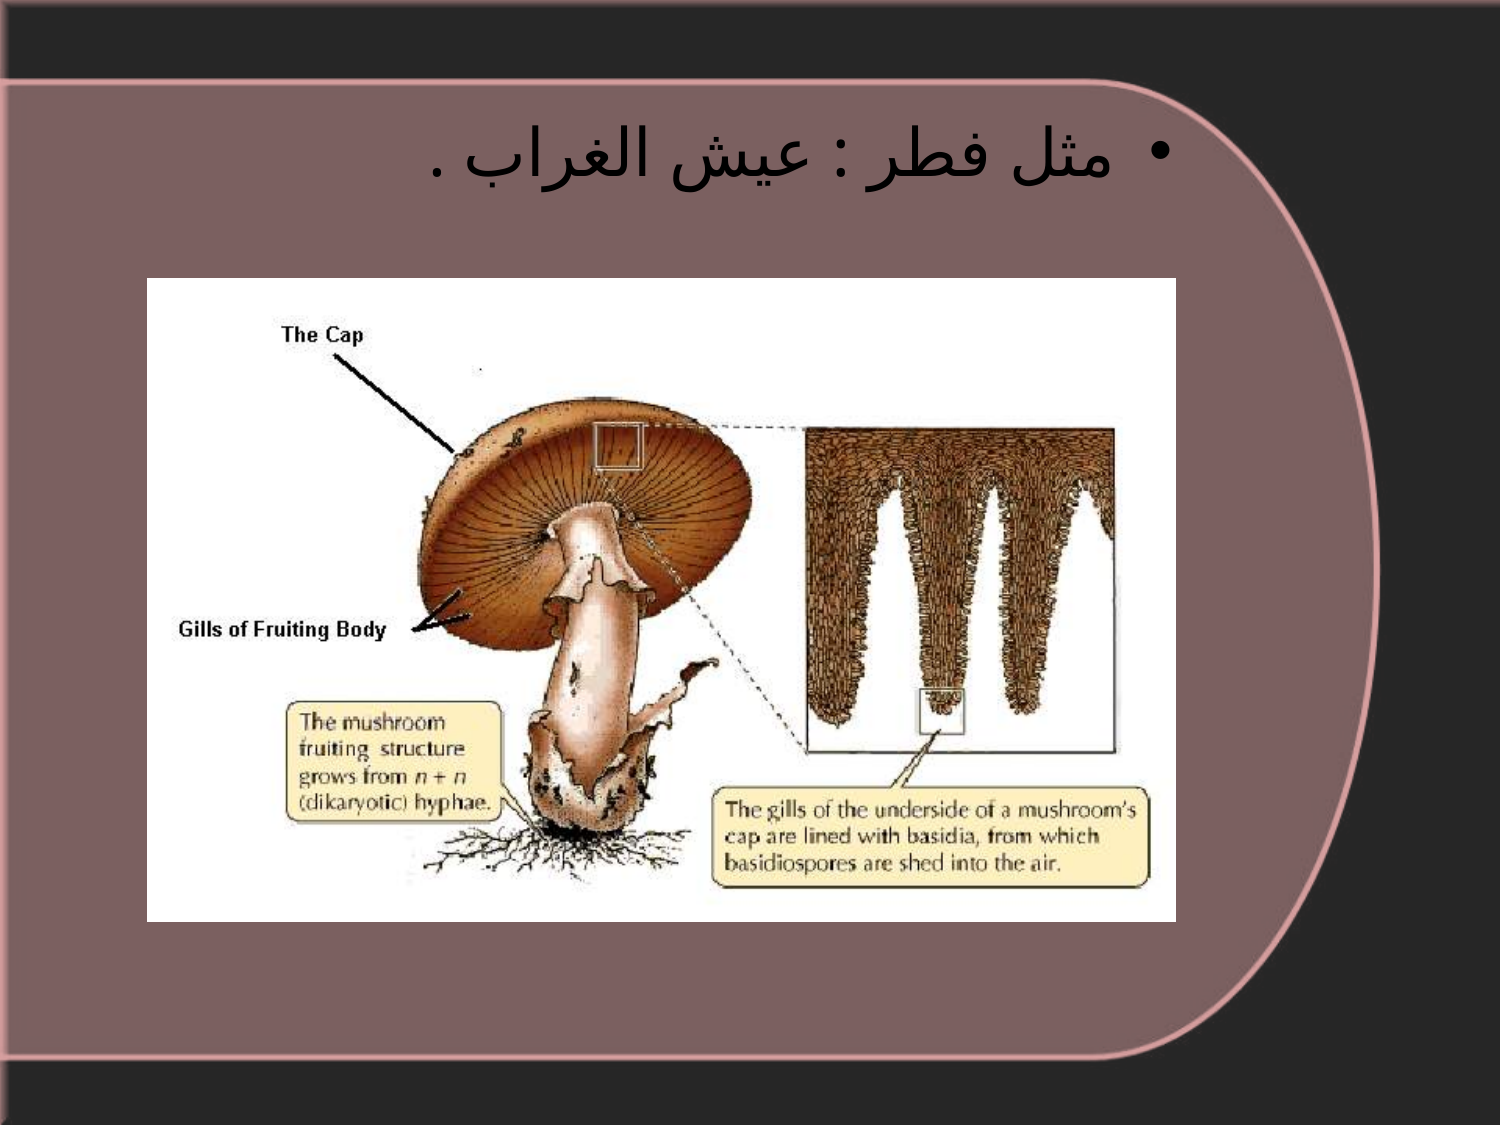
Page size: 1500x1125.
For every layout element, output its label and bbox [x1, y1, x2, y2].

text_box [147, 278, 1177, 922]
picture [0, 0, 1500, 1125]
